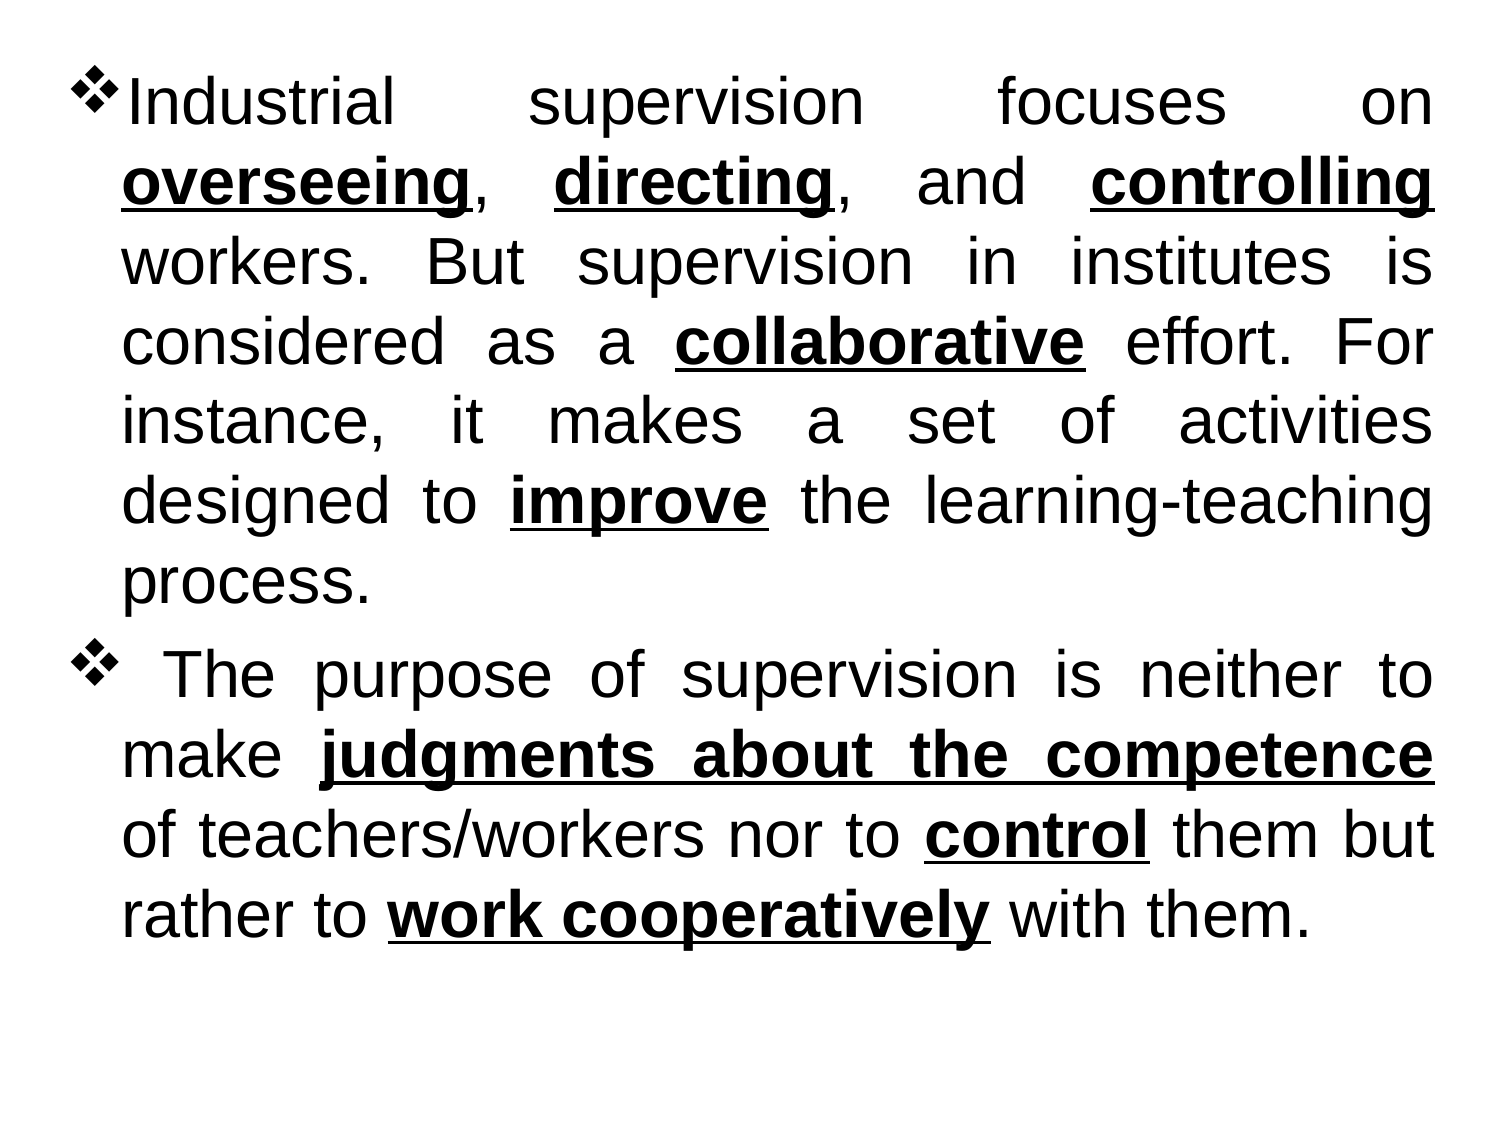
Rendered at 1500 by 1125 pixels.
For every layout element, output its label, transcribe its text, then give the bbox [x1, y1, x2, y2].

list Industrial supervision focuses on overseeing, directing, and controlling workers. But supervision in institutes is considered as a collaborative effort. For instance, it makes a set of activities designed to improve the learning-teaching process. The purpose of supervision is neither to make judgments about the competence of teachers/workers nor to control them but rather to work cooperatively with them. [50, 50, 1450, 1075]
